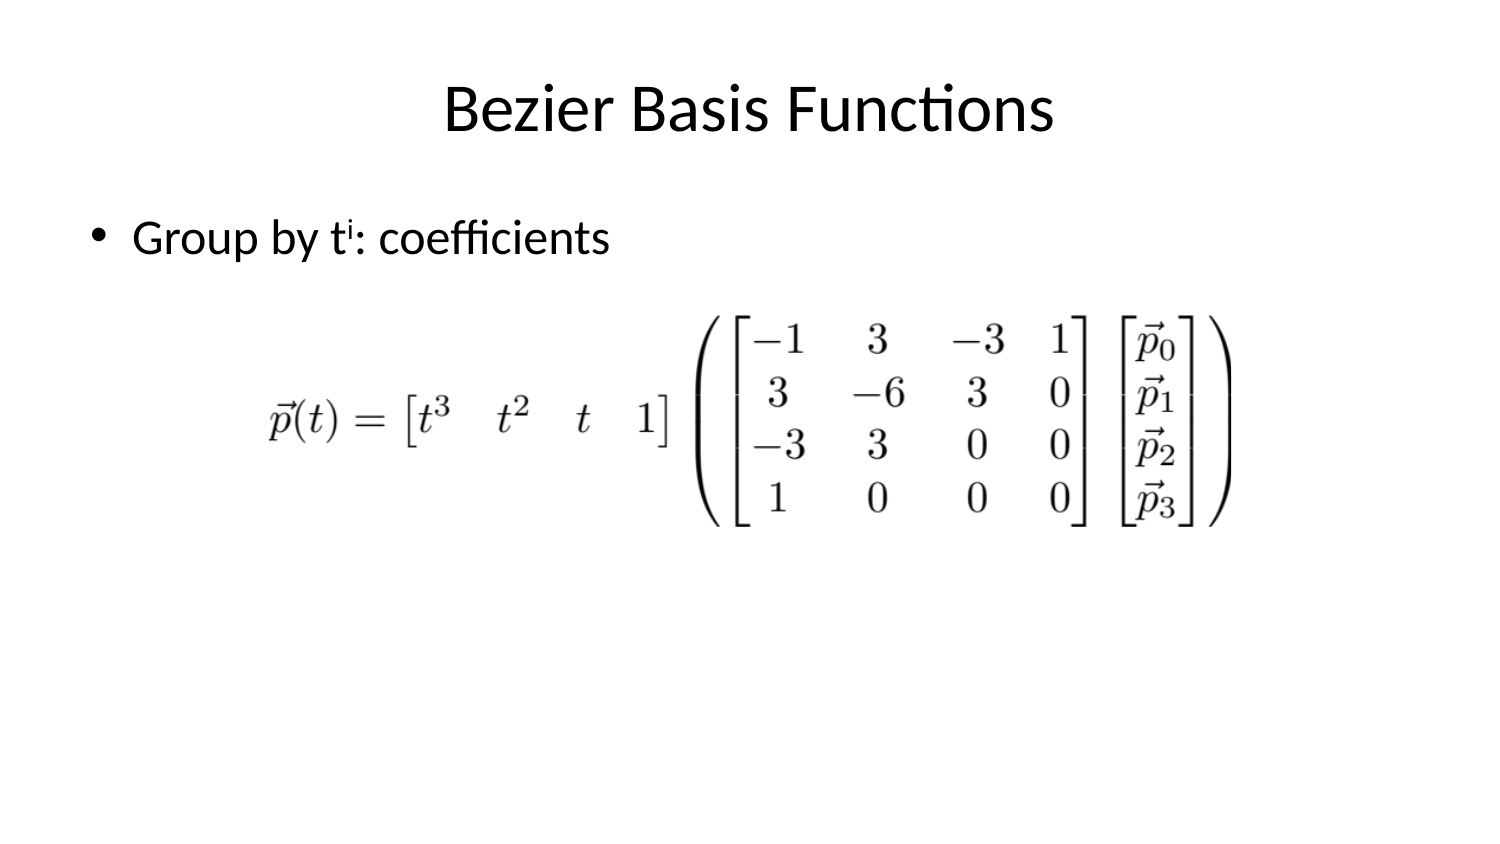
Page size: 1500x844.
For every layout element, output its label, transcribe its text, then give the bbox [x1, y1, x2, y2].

picture [268, 315, 1232, 527]
list Group by ti: coefficients [75, 196, 1425, 754]
title Bezier Basis Functions [75, 33, 1425, 175]
